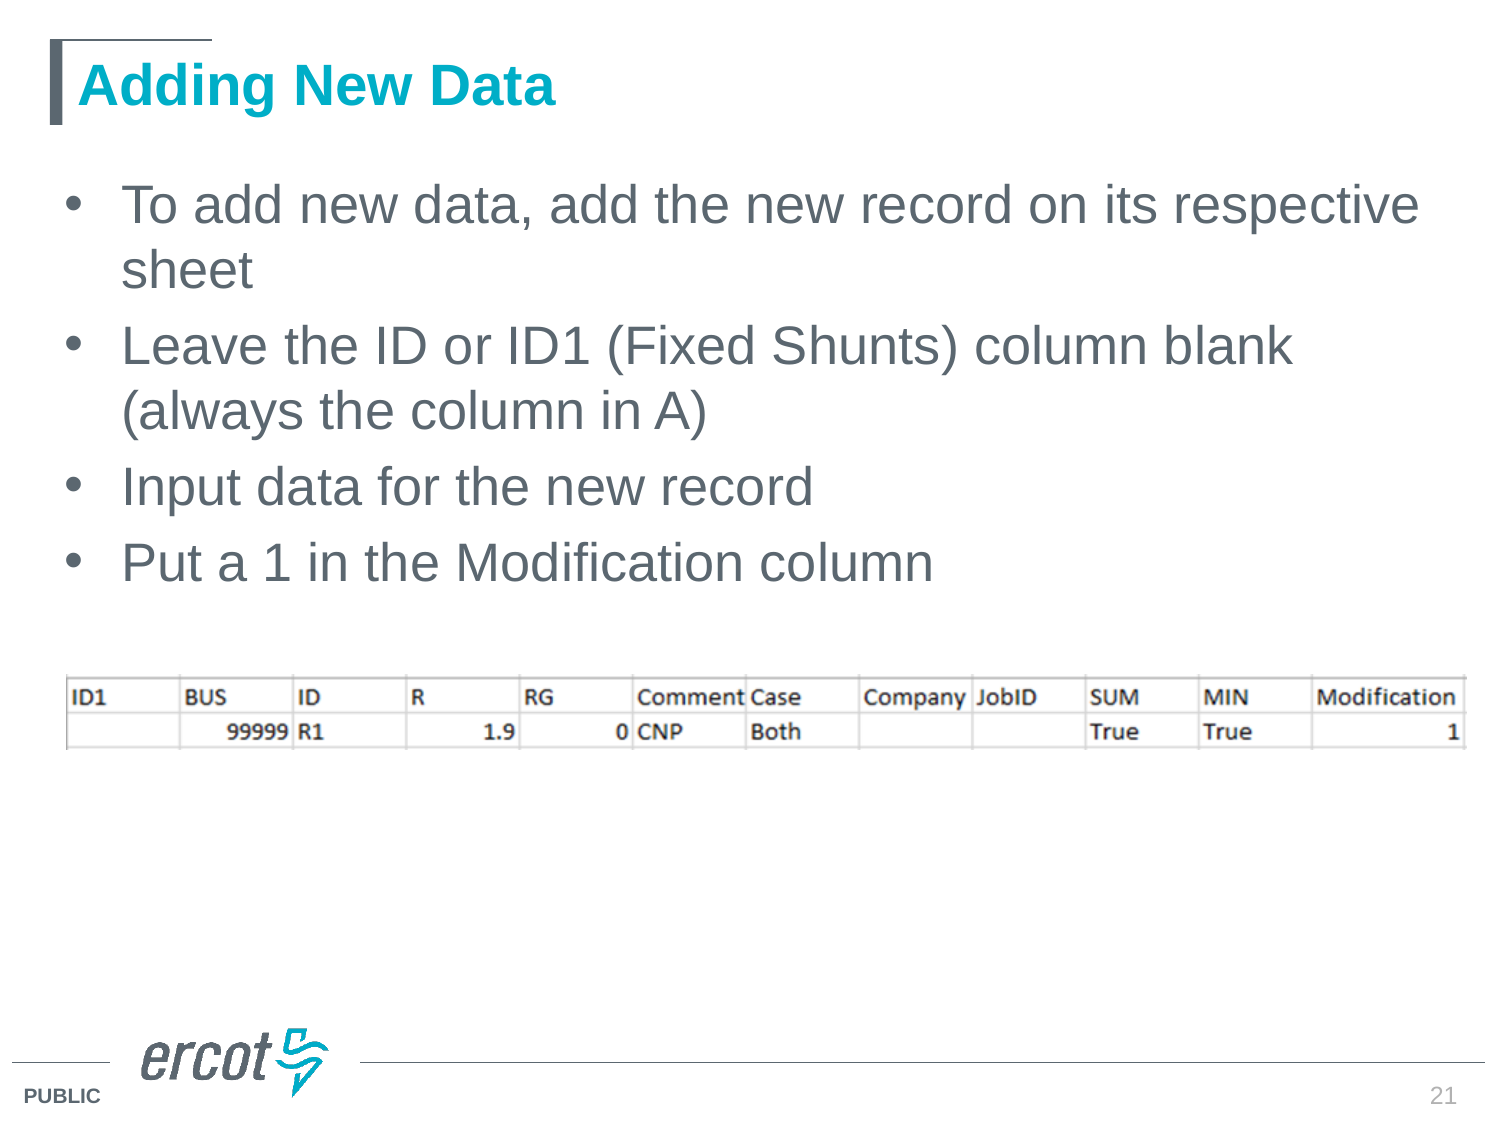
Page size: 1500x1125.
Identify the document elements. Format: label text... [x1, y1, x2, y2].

slide_number 21 [1400, 1076, 1488, 1113]
picture [65, 674, 1467, 751]
list To add new data, add the new record on its respective sheet Leave the ID or ID1 (Fixed Shunts) column blank (always the column in A) Input data for the new record Put a 1 in the Modification column [50, 162, 1450, 992]
picture [137, 1024, 332, 1100]
title Adding New Data [62, 39, 1450, 125]
